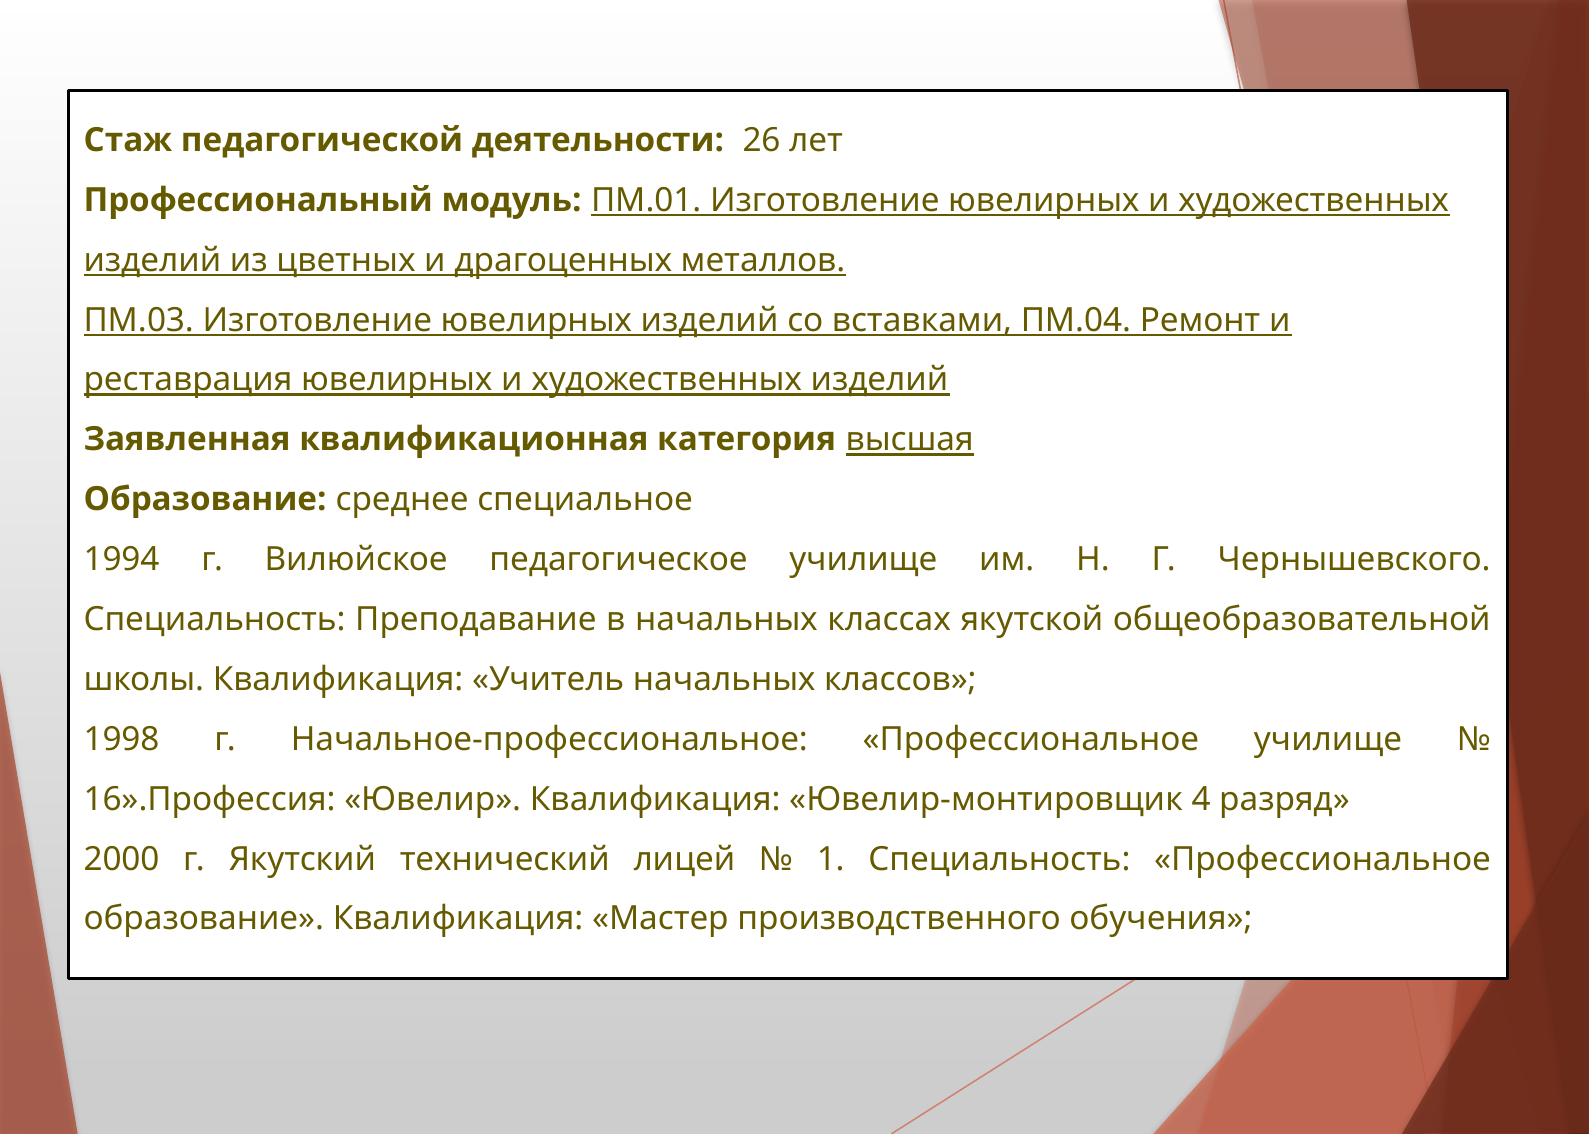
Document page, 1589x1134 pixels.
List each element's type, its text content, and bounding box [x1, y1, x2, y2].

text_box Стаж педагогической деятельности: 26 лет Профессиональный модуль: ПМ.01. Изготовление ювелирных и художественных изделий из цветных и драгоценных металлов. ПМ.03. Изготовление ювелирных изделий со вставками, ПМ.04. Ремонт и реставрация ювелирных и художественных изделий Заявленная квалификационная категория высшая Образование: среднее специальное 1994 г. Вилюйское педагогическое училище им. Н. Г. Чернышевского. Специальность: Преподавание в начальных классах якутской общеобразовательной школы. Квалификация: «Учитель начальных классов»; 1998 г. Начальное-профессиональное: «Профессиональное училище № 16».Профессия: «Ювелир». Квалификация: «Ювелир-монтировщик 4 разряд» 2000 г. Якутский технический лицей № 1. Специальность: «Профессиональное образование». Квалификация: «Мастер производственного обучения»; [67, 89, 1509, 980]
